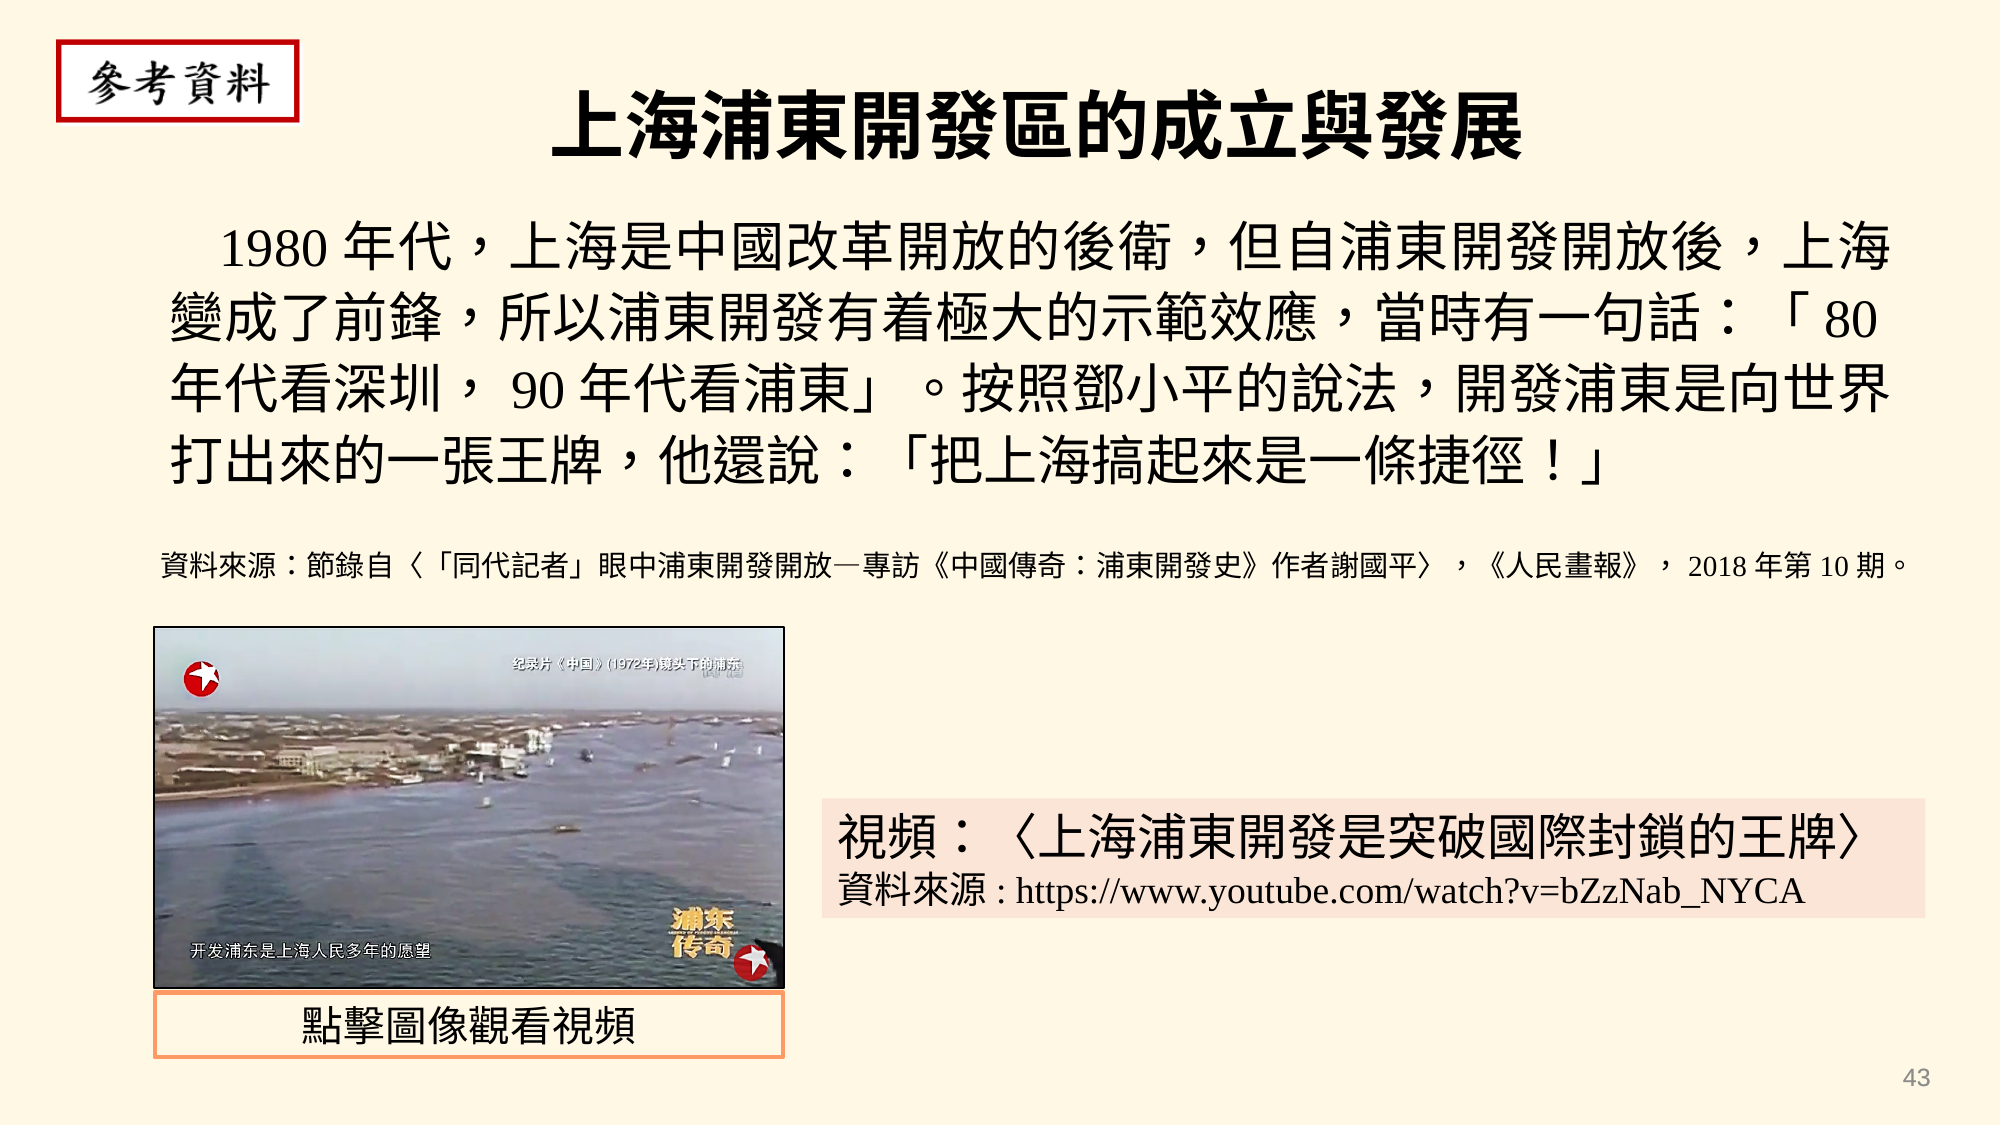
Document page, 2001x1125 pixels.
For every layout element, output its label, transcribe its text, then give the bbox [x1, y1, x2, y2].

text_box 1980年代，上海是中國改革開放的後衛，但自浦東開發開放後，上海變成了前鋒，所以浦東開發有着極大的示範效應，當時有一句話：「80年代看深圳，90年代看浦東」。按照鄧小平的說法，開發浦東是向世界打出來的一張王牌，他還說：「把上海搞起來是一條捷徑！」 [154, 197, 1907, 499]
picture [56, 35, 305, 127]
text_box 上海浦東開發區的成立與發展 [425, 70, 1574, 161]
text_box 點擊圖像觀看視頻 [154, 992, 783, 1058]
text_box 資料來源：節錄自〈「同代記者」眼中浦東開發開放—專訪《中國傳奇：浦東開發史》作者謝國平〉，《人民畫報》，2018年第10期。 [145, 539, 1916, 590]
text_box 視頻：〈上海浦東開發是突破國際封鎖的王牌〉 資料來源: https://www.youtube.com/watch?v=bZzNab_NYCA [822, 798, 1926, 919]
picture [154, 628, 783, 988]
